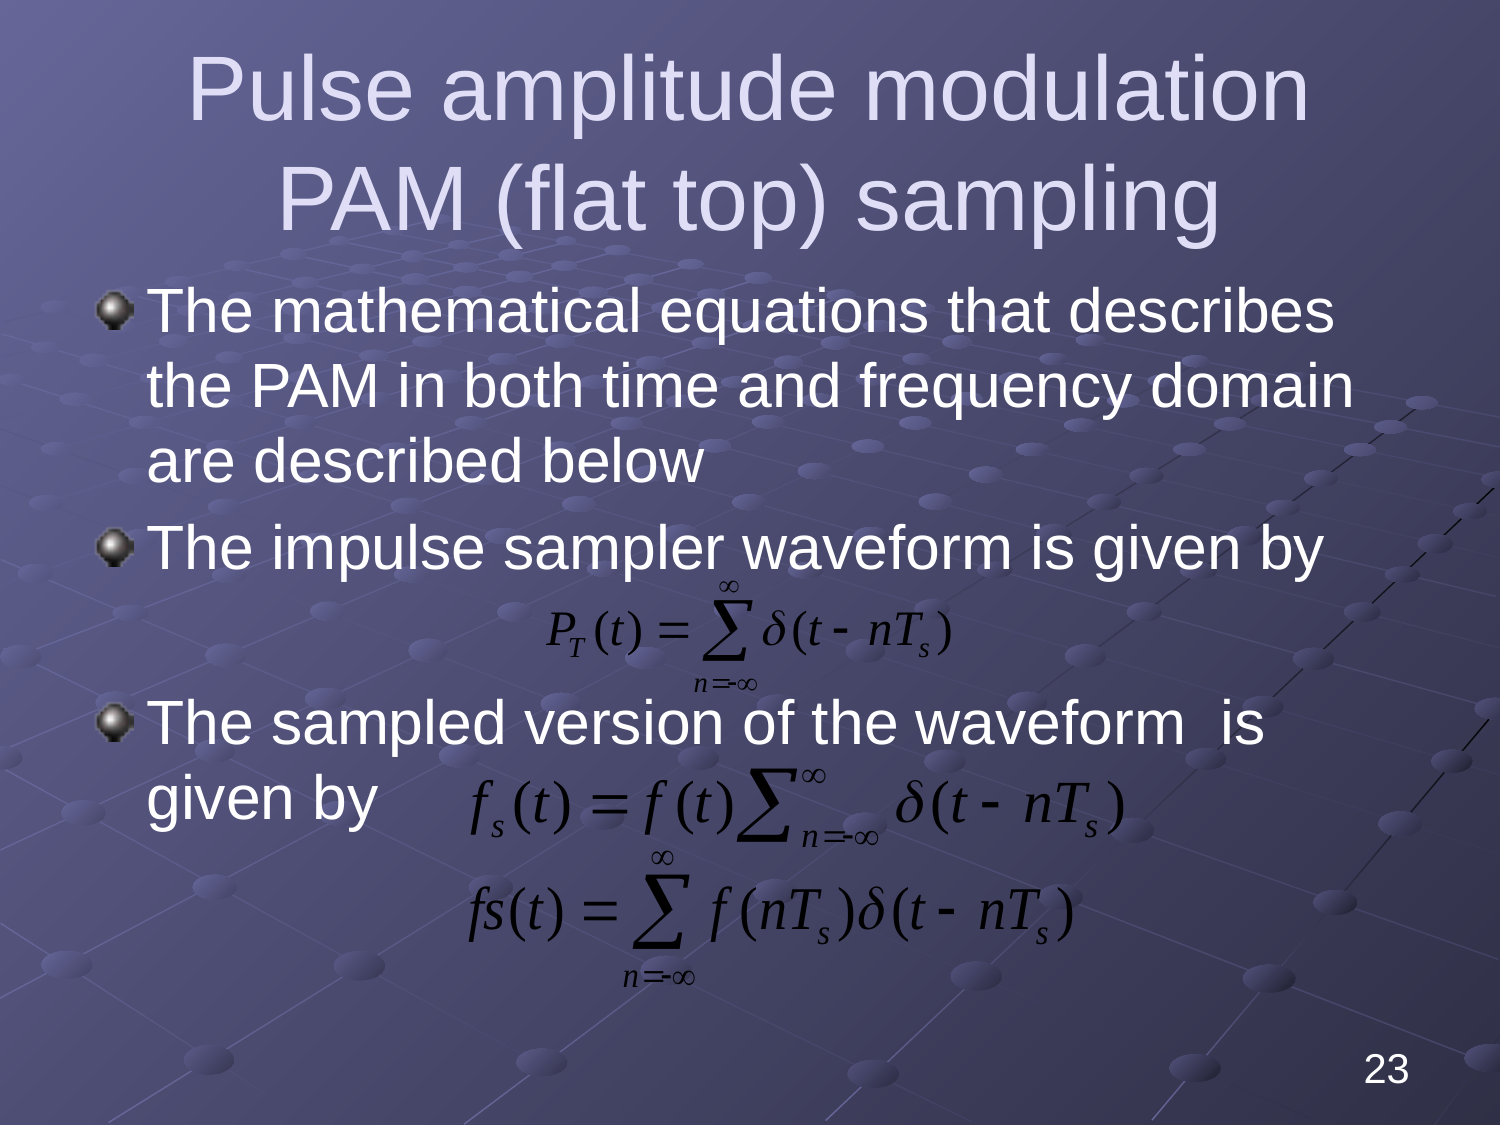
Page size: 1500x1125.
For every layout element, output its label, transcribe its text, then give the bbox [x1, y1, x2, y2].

picture [90, 697, 134, 742]
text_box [449, 828, 1083, 1001]
picture [90, 285, 134, 330]
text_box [449, 747, 1138, 863]
title Pulse amplitude modulation PAM (flat top) sampling [75, 45, 1425, 233]
slide_number 23 [1074, 1024, 1425, 1100]
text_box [537, 562, 963, 703]
picture [90, 522, 134, 567]
